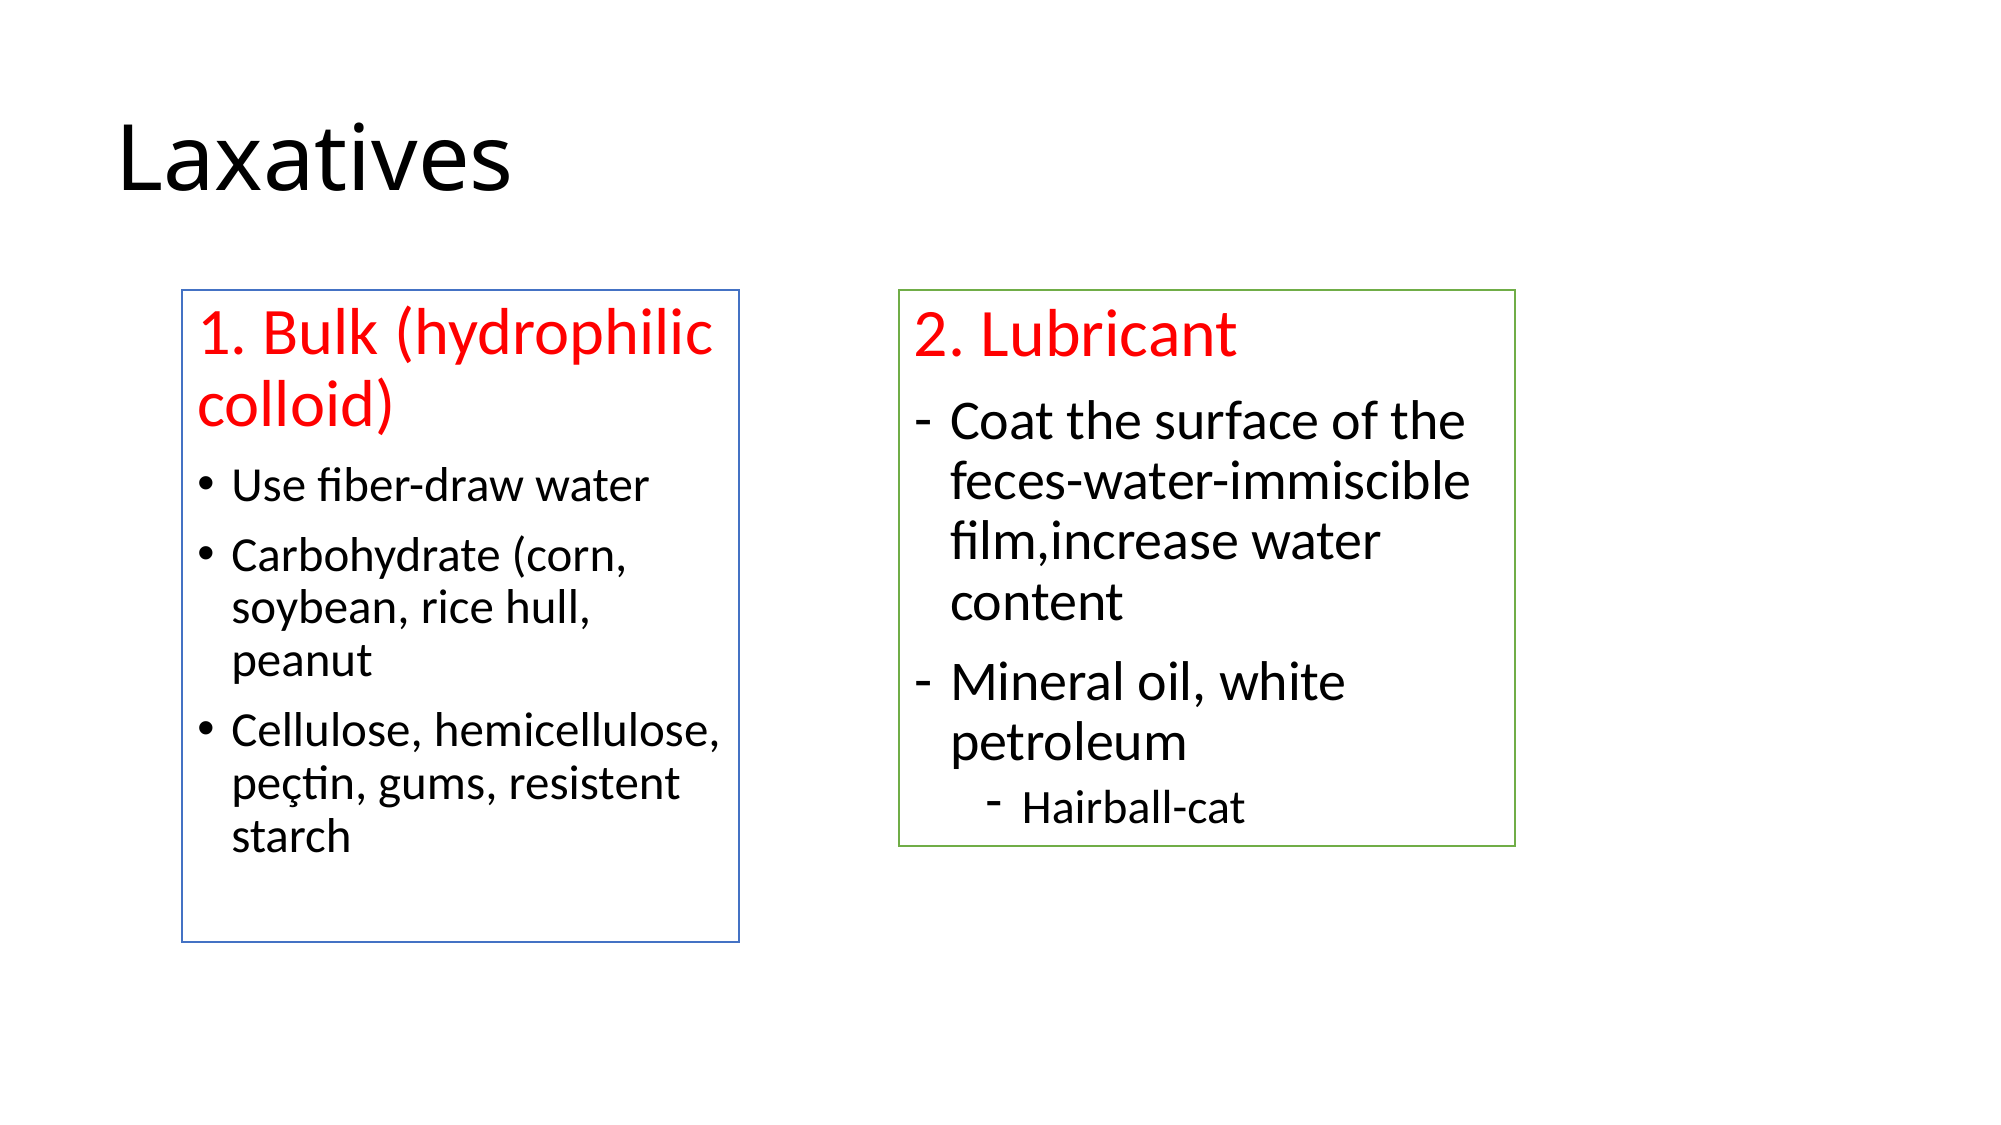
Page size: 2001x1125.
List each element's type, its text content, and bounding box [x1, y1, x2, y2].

list 1. Bulk (hydrophilic colloid) Use fiber-draw water Carbohydrate (corn, soybean, rice hull, peanut Cellulose, hemicellulose, peçtin, gums, resistent starch [181, 289, 740, 943]
title Laxatives [100, 52, 1826, 270]
text_box 2. Lubricant Coat the surface of the feces-water-immiscible film,increase water content Mineral oil, white petroleum Hairball-cat [898, 289, 1516, 847]
